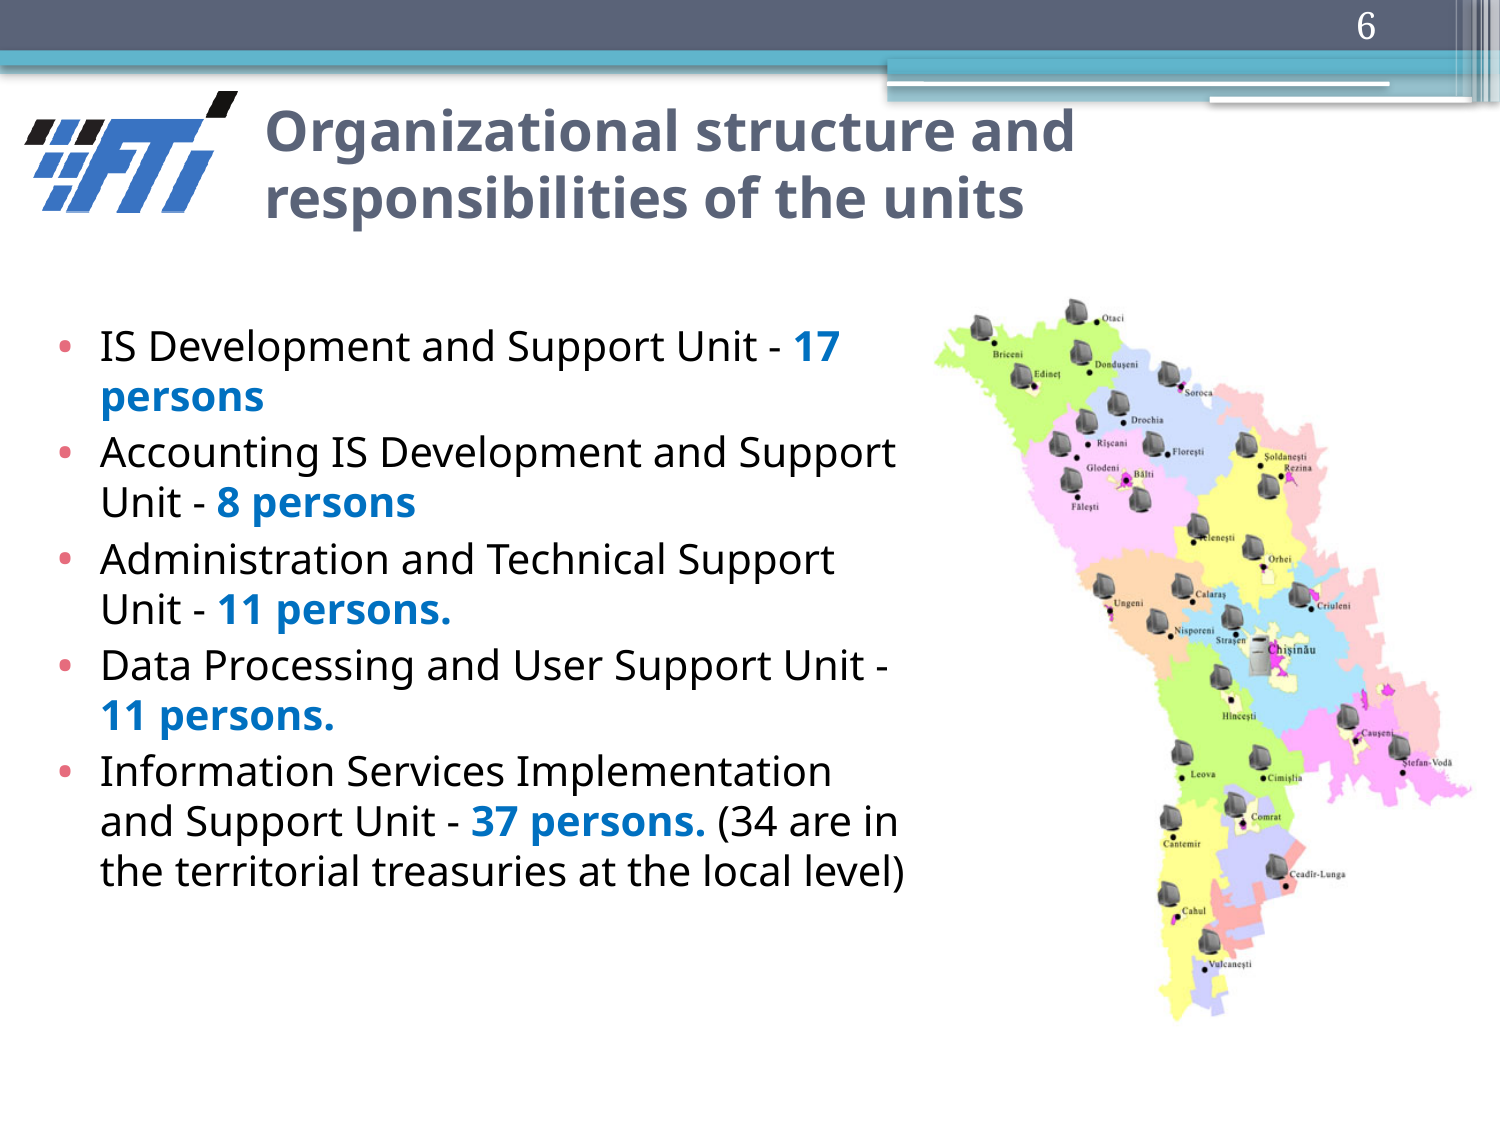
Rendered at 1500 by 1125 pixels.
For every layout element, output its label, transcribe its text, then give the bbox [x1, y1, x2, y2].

slide_number 6 [1341, 0, 1466, 61]
title Organizational structure and responsibilities of the units [249, 87, 1500, 238]
list IS Development and Support Unit - 17 persons Accounting IS Development and Support Unit - 8 persons Administration and Technical Support Unit - 11 persons. Data Processing and User Support Unit - 11 persons. Information Services Implementation and Support Unit - 37 persons. (34 are in the territorial treasuries at the local level) [24, 312, 917, 1025]
picture [24, 91, 238, 213]
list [924, 287, 1500, 1031]
